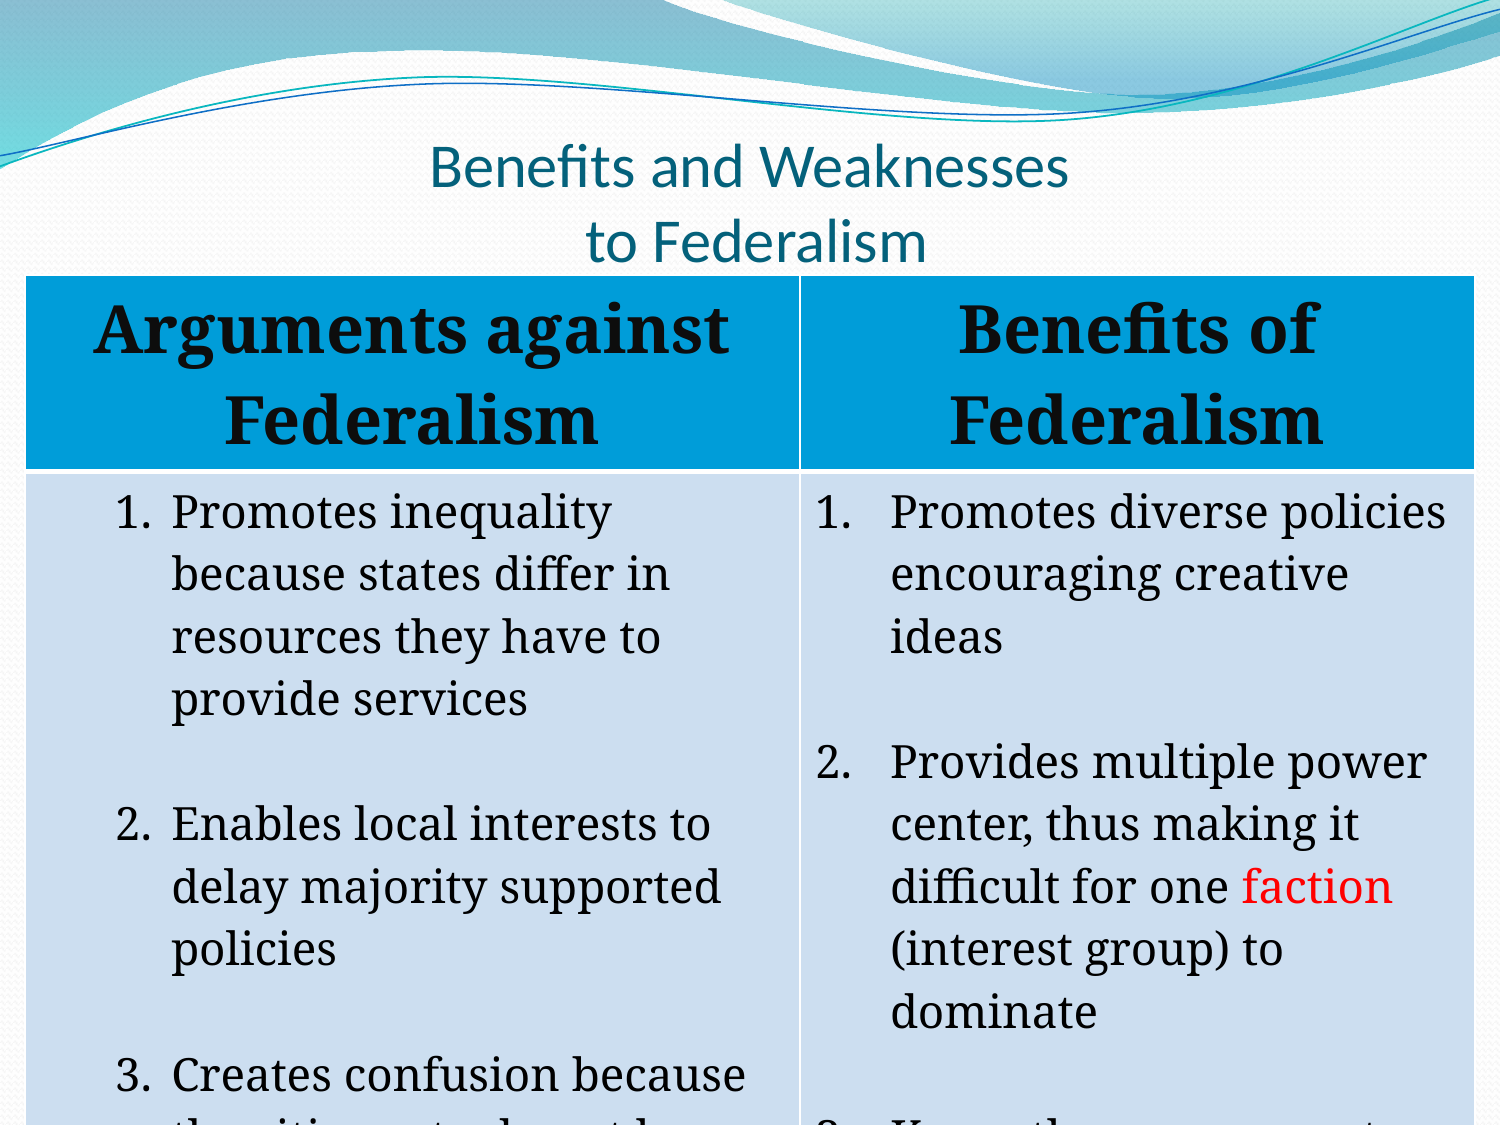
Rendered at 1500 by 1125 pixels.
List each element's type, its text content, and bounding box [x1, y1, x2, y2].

table_header Benefits of Federalism [801, 276, 1474, 469]
table_cell Promotes diverse policies encouraging creative ideas Provides multiple power center, thus making it difficult for one faction (interest group) to dominate Keeps the government close to the people by increasing opportunity to participate. [801, 474, 1474, 1125]
title Benefits and Weaknesses to Federalism [0, 115, 1500, 275]
table_header Arguments against Federalism [26, 276, 799, 469]
table_cell Promotes inequality because states differ in resources they have to provide services Enables local interests to delay majority supported policies Creates confusion because the citizens to do not know each government’s responsibility [26, 474, 799, 1125]
